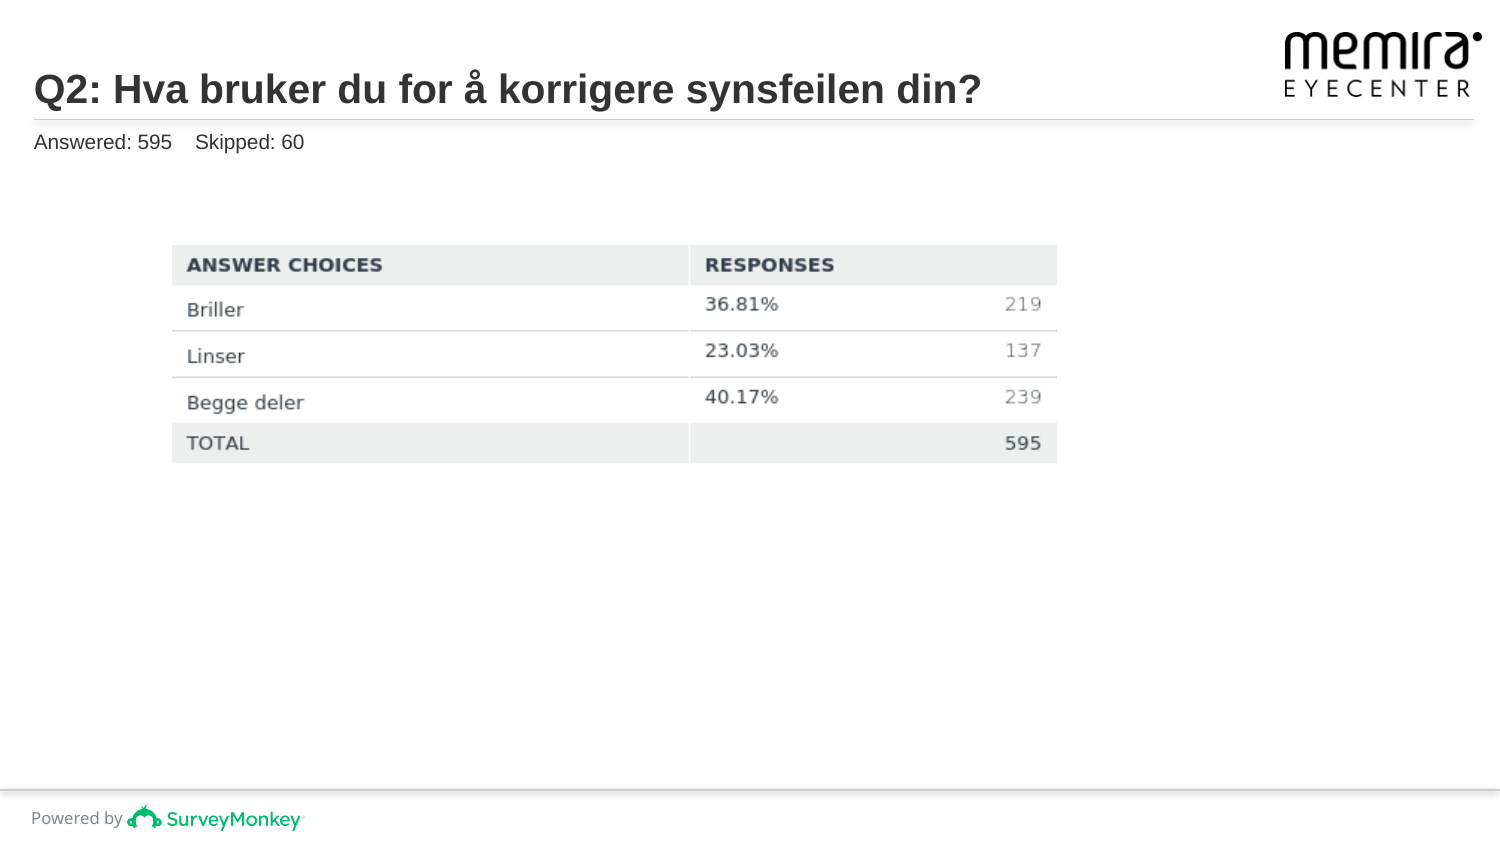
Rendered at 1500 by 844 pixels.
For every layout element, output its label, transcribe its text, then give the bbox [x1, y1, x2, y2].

title Q2: Hva bruker du for å korrigere synsfeilen din? [18, 54, 1369, 119]
picture [171, 245, 1057, 465]
list Answered: 595 Skipped: 60 [18, 120, 894, 162]
picture [116, 793, 316, 842]
picture [1284, 32, 1482, 97]
